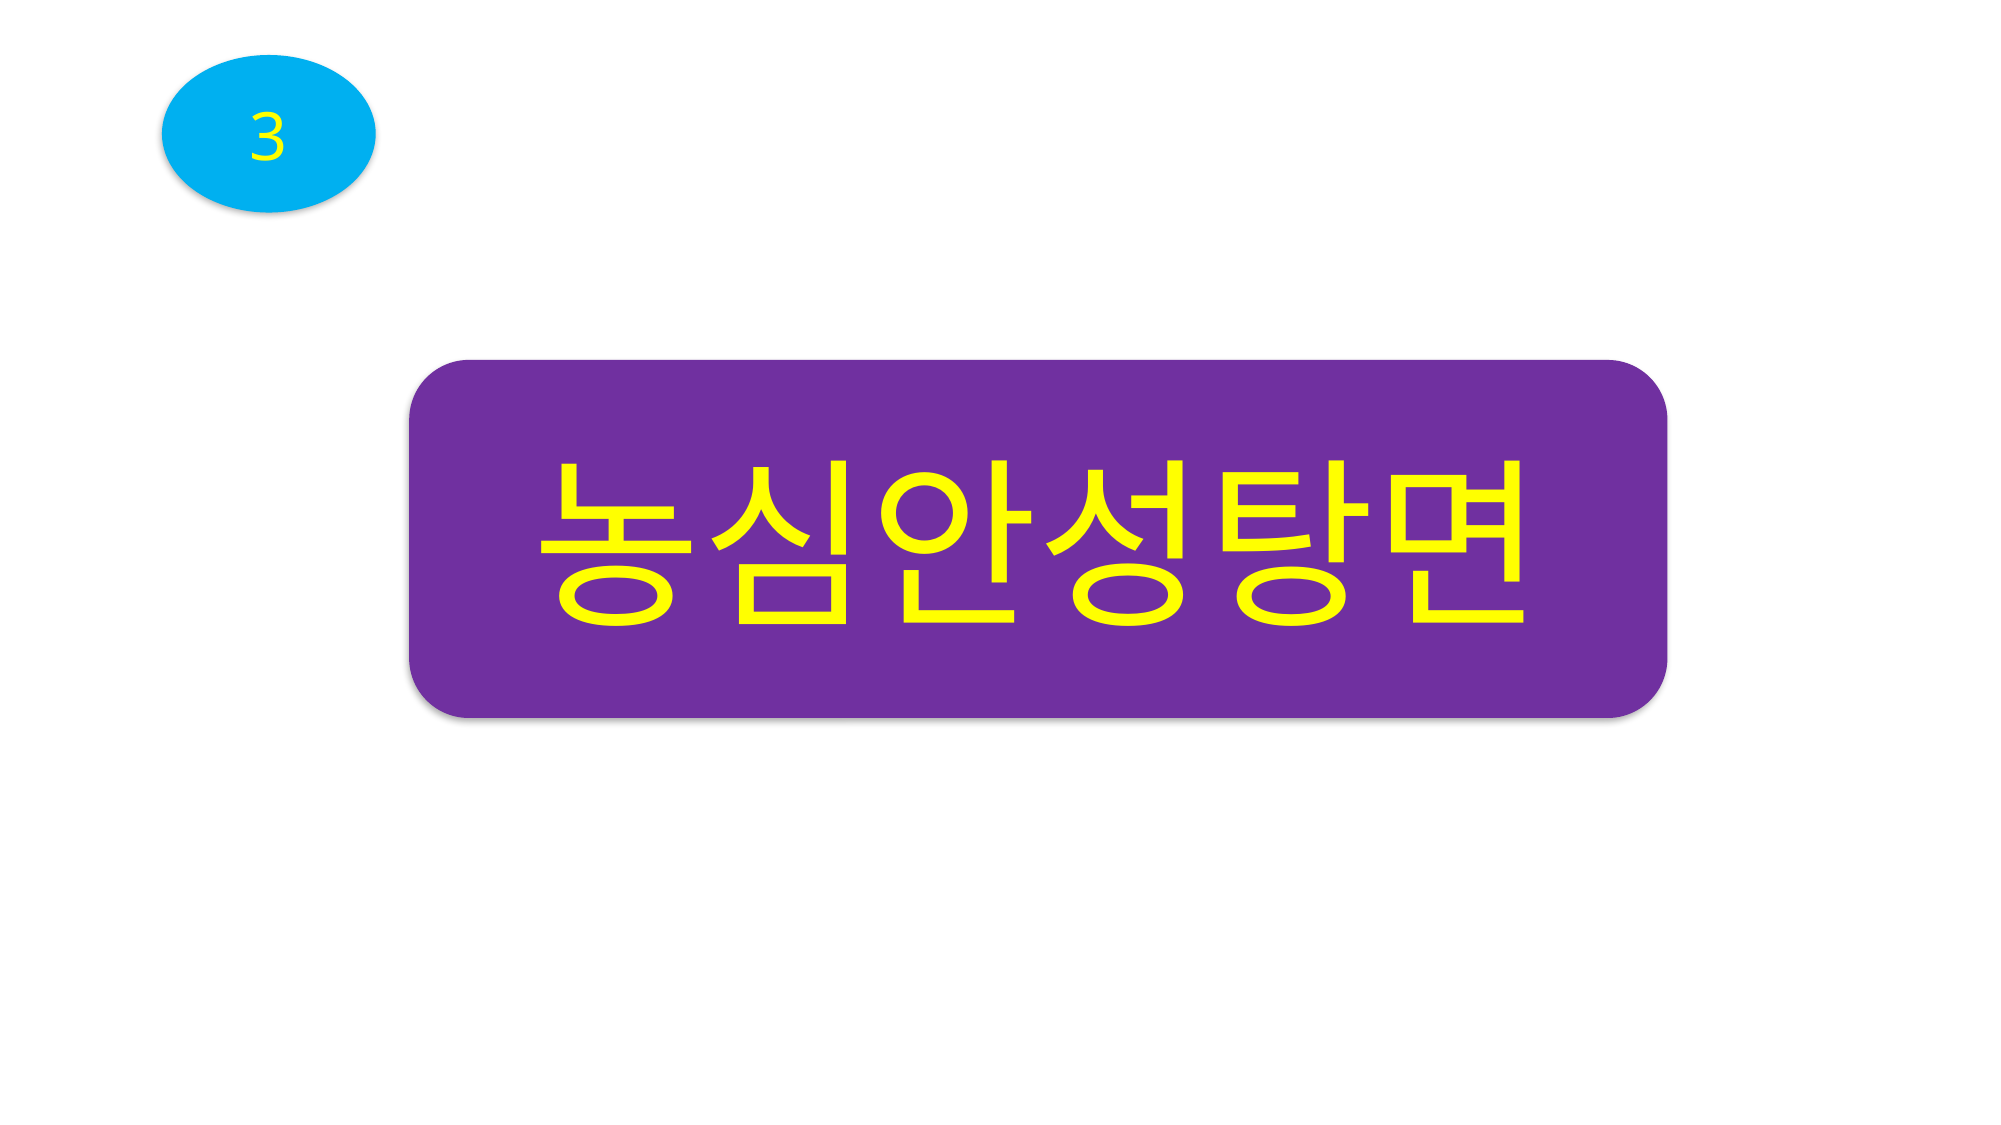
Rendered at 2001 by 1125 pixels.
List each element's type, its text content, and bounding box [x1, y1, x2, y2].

text_box 3 [159, 52, 378, 215]
text_box 농심안성탕면 [407, 357, 1670, 721]
